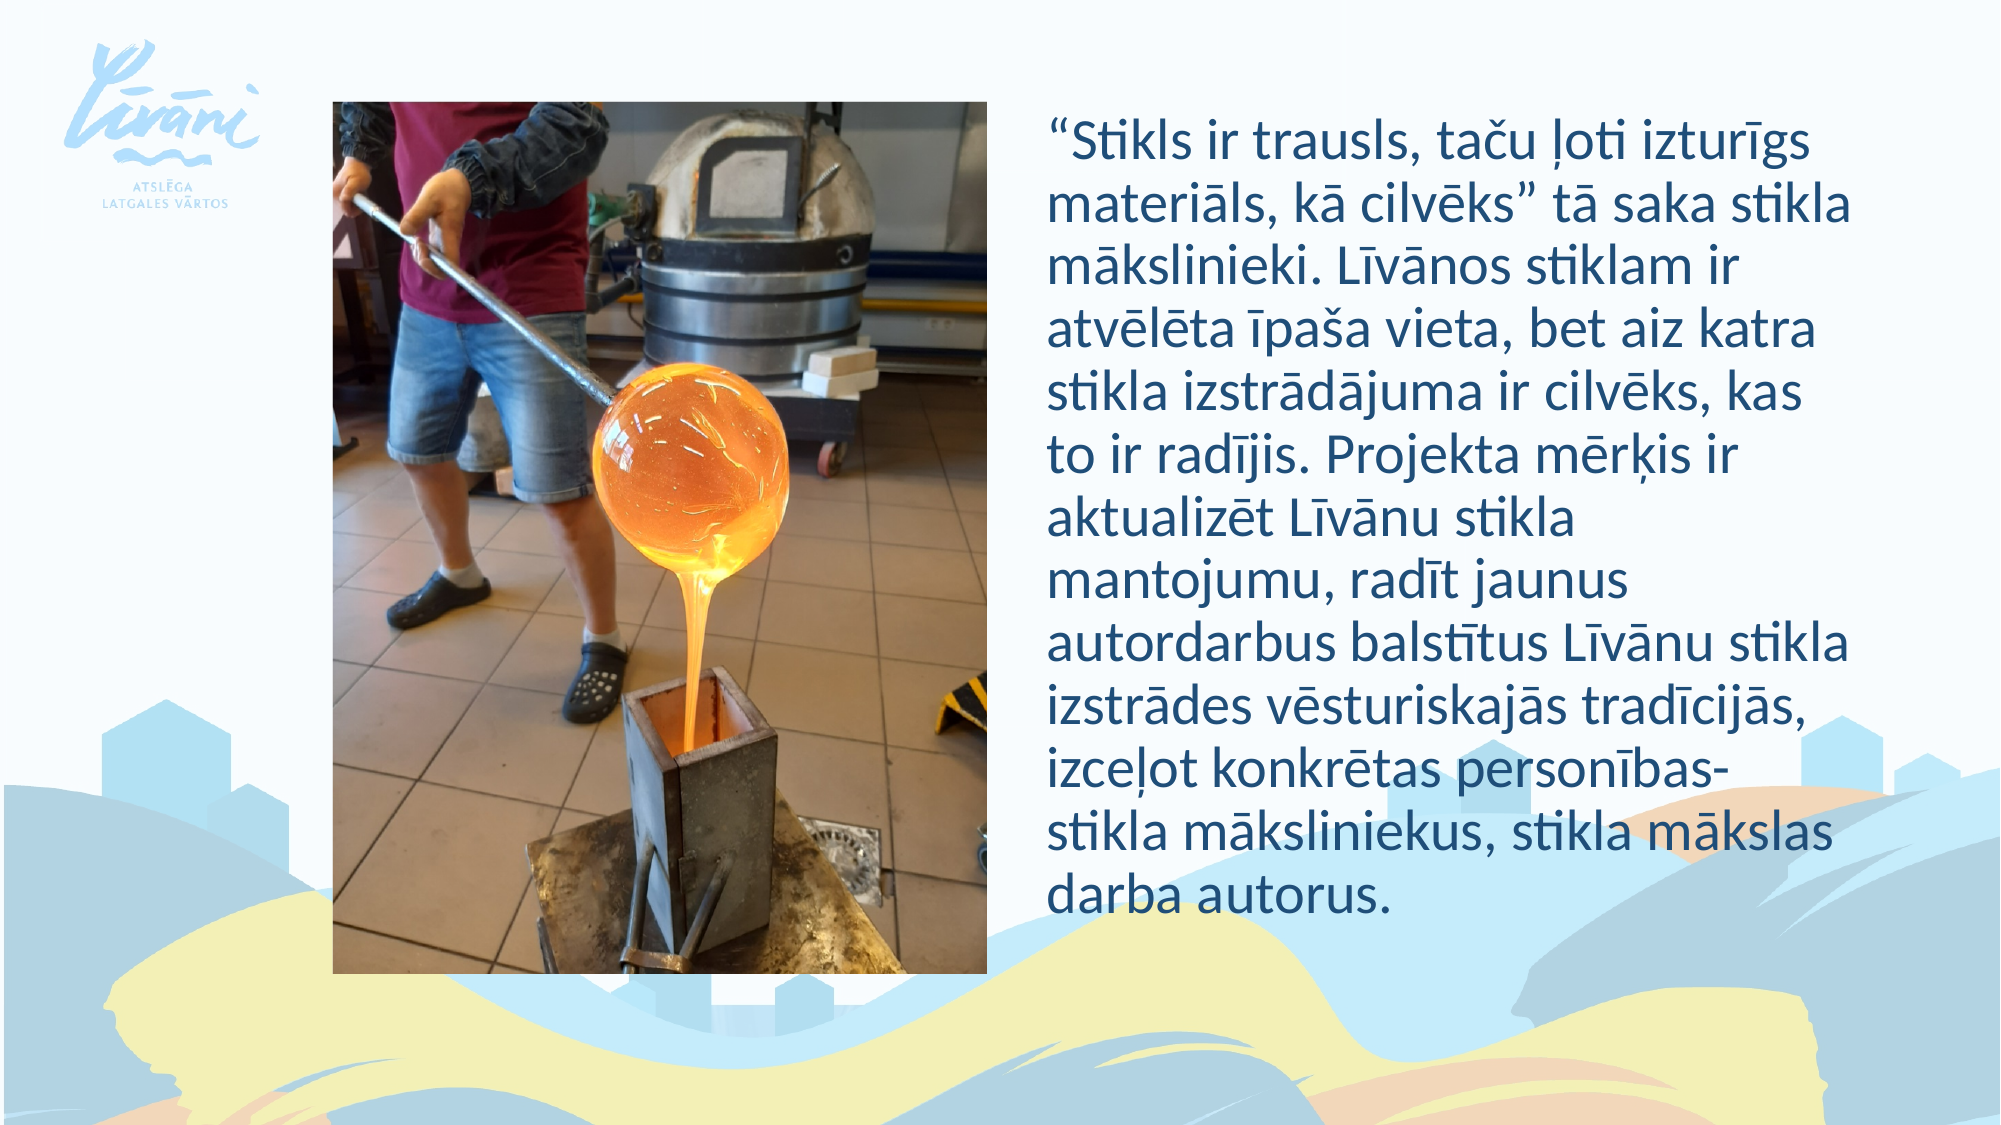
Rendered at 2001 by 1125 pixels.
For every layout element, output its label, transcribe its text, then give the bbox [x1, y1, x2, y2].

picture [223, 103, 1096, 973]
list “Stikls ir trausls, taču ļoti izturīgs materiāls, kā cilvēks” tā saka stikla mākslinieki. Līvānos stiklam ir atvēlēta īpaša vieta, bet aiz katra stikla izstrādājuma ir cilvēks, kas to ir radījis. Projekta mērķis ir aktualizēt Līvānu stikla mantojumu, radīt jaunus autordarbus balstītus Līvānu stikla izstrādes vēsturiskajās tradīcijās, izceļot konkrētas personības- stikla māksliniekus, stikla mākslas darba autorus. [1031, 101, 1873, 1058]
